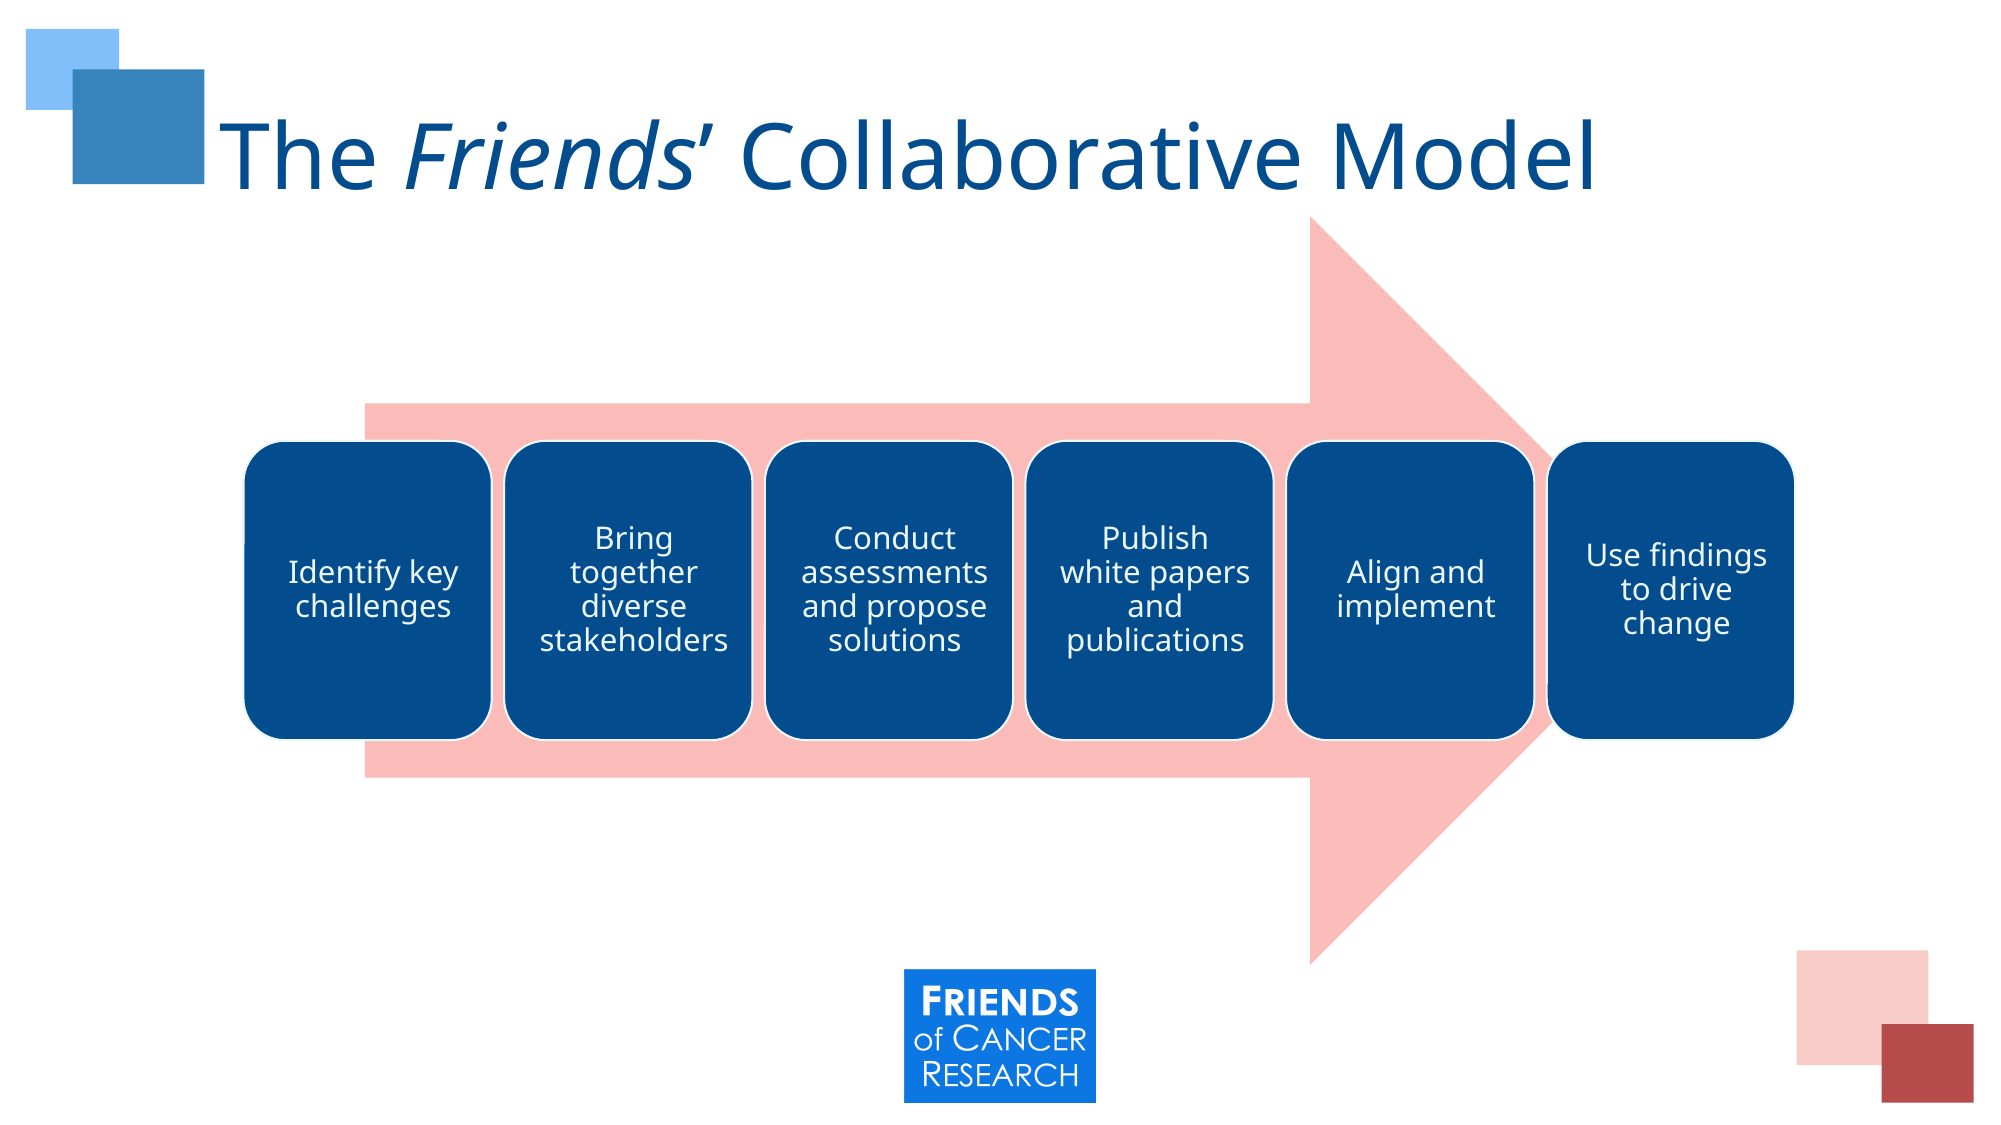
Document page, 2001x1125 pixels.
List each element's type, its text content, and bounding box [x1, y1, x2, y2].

picture [904, 969, 1096, 1103]
title The Friends’ Collaborative Model [204, 50, 1863, 269]
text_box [243, 216, 1796, 965]
